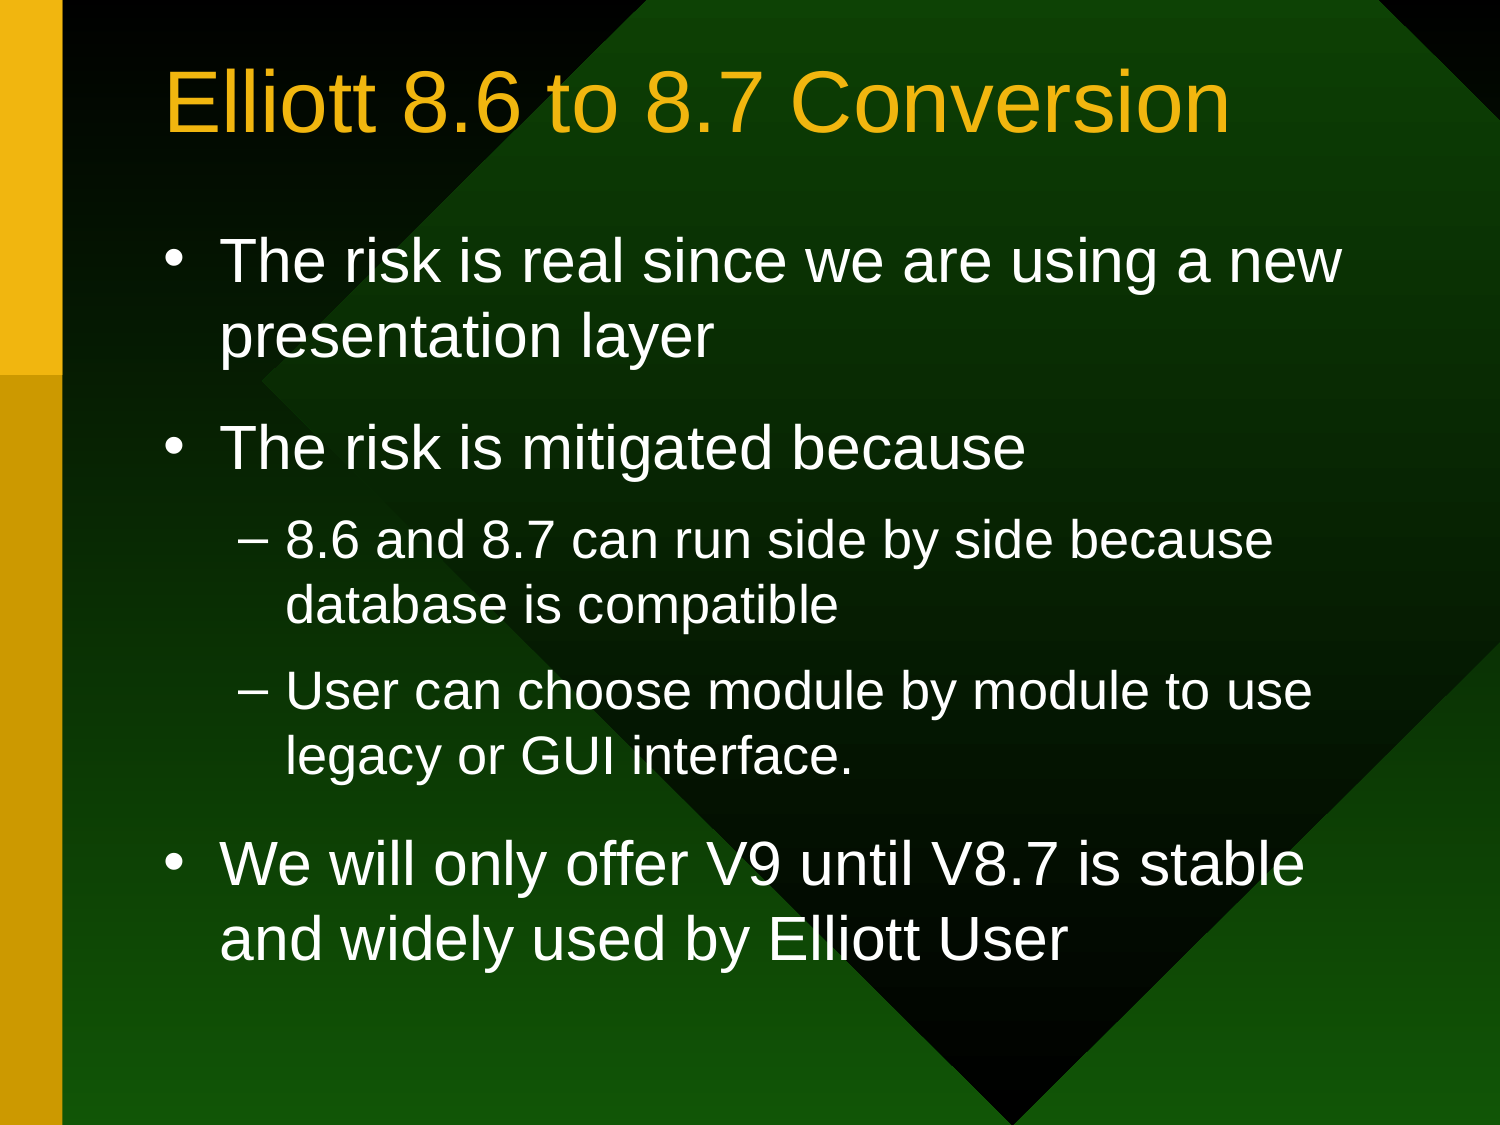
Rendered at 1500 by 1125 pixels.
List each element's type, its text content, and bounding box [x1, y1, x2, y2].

list The risk is real since we are using a new presentation layer The risk is mitigated because 8.6 and 8.7 can run side by side because database is compatible User can choose module by module to use legacy or GUI interface. We will only offer V9 until V8.7 is stable and widely used by Elliott User [148, 212, 1386, 1025]
title Elliott 8.6 to 8.7 Conversion [148, 24, 1386, 188]
